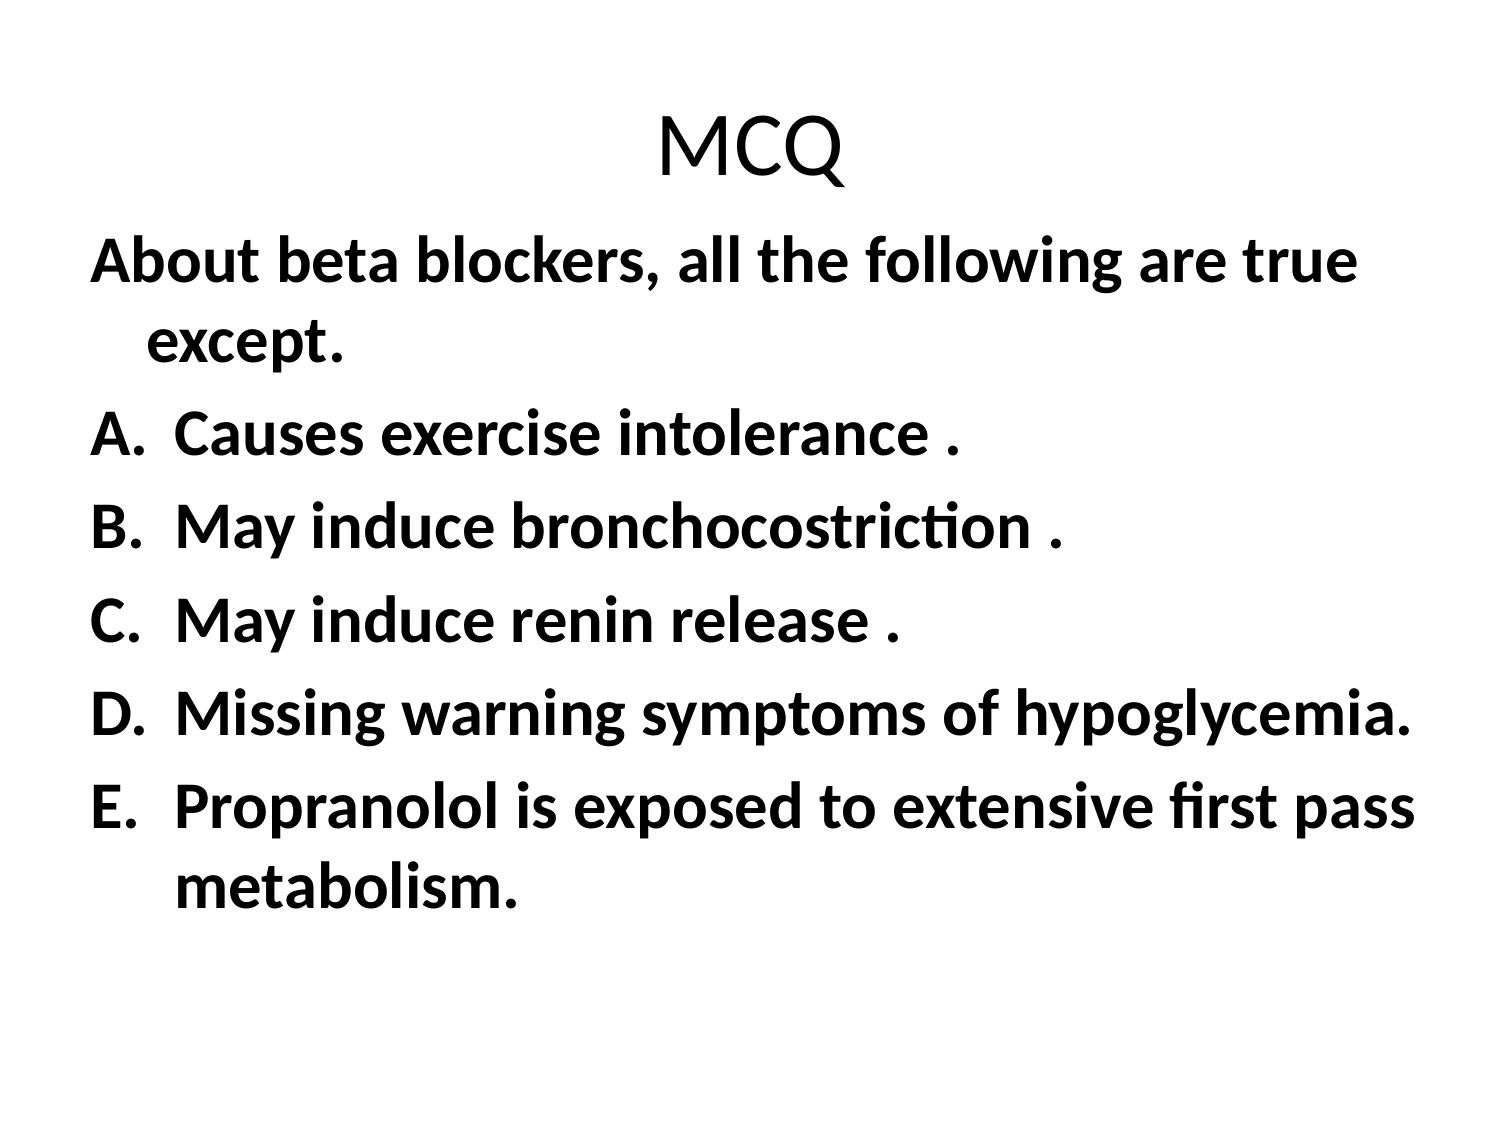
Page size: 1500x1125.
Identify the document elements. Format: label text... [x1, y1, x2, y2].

list About beta blockers, all the following are true except. Causes exercise intolerance . May induce bronchocostriction . May induce renin release . Missing warning symptoms of hypoglycemia. Propranolol is exposed to extensive first pass metabolism. [75, 208, 1500, 1059]
title MCQ [75, 45, 1425, 208]
